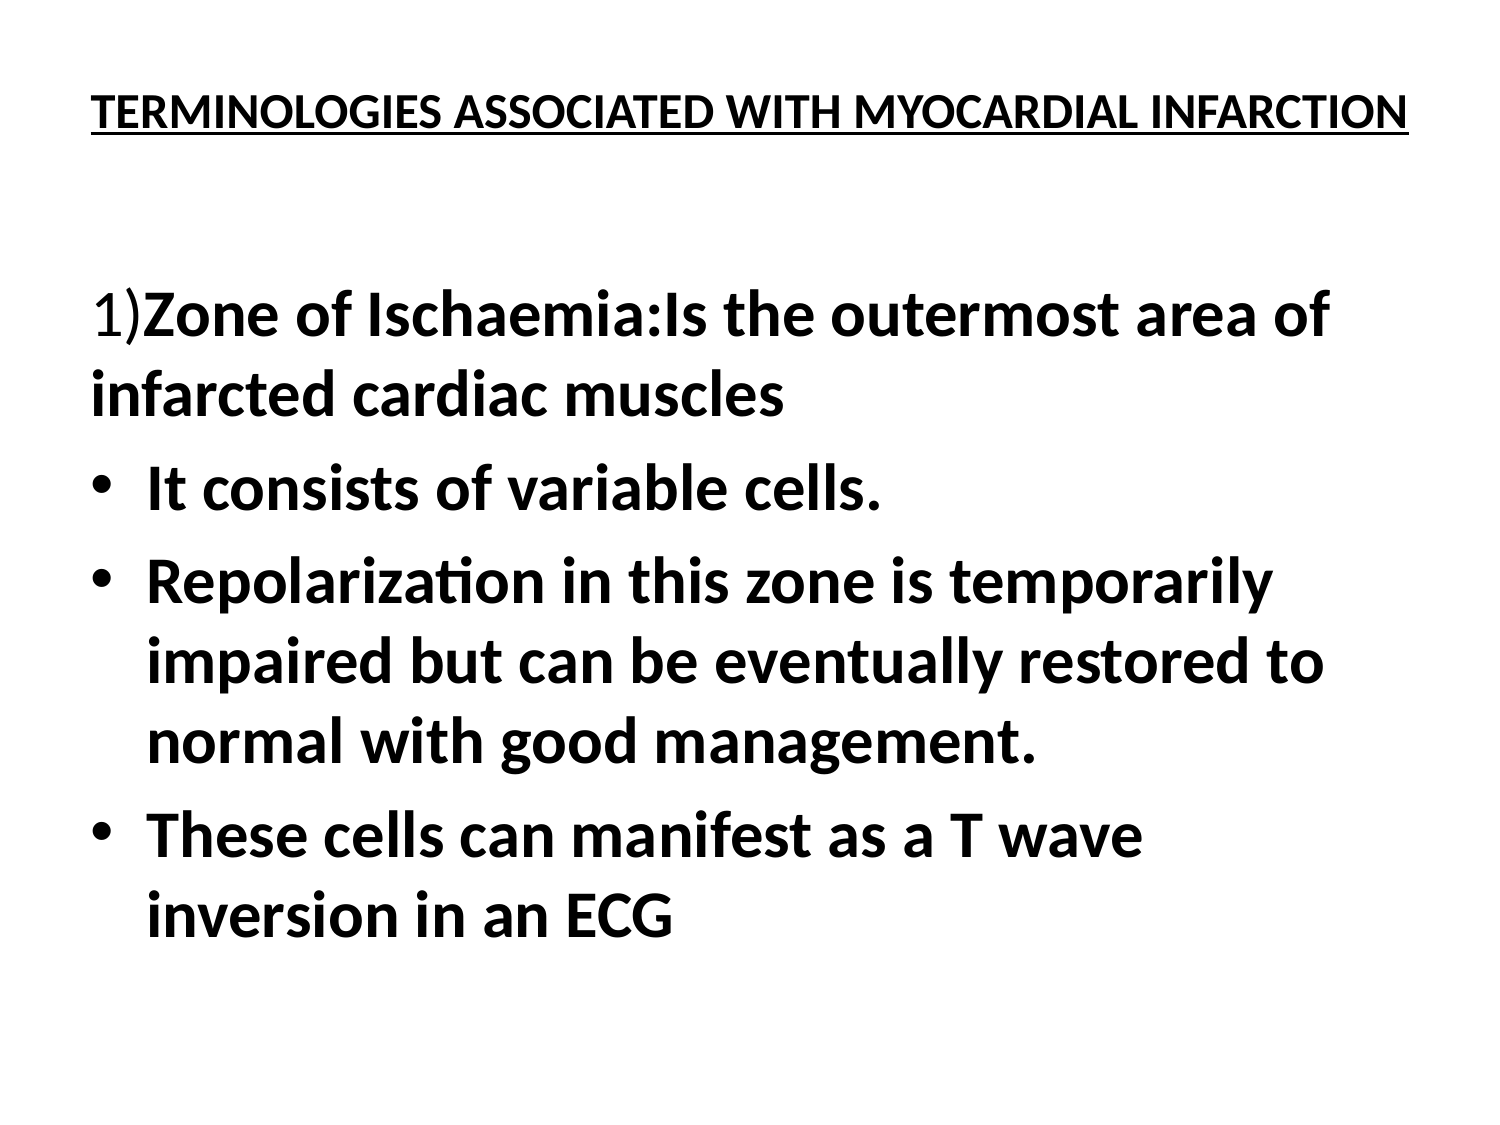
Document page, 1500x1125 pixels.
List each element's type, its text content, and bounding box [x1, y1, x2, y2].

list 1)Zone of Ischaemia:Is the outermost area of infarcted cardiac muscles It consists of variable cells. Repolarization in this zone is temporarily impaired but can be eventually restored to normal with good management. These cells can manifest as a T wave inversion in an ECG [75, 262, 1425, 1005]
title TERMINOLOGIES ASSOCIATED WITH MYOCARDIAL INFARCTION [75, 45, 1425, 233]
